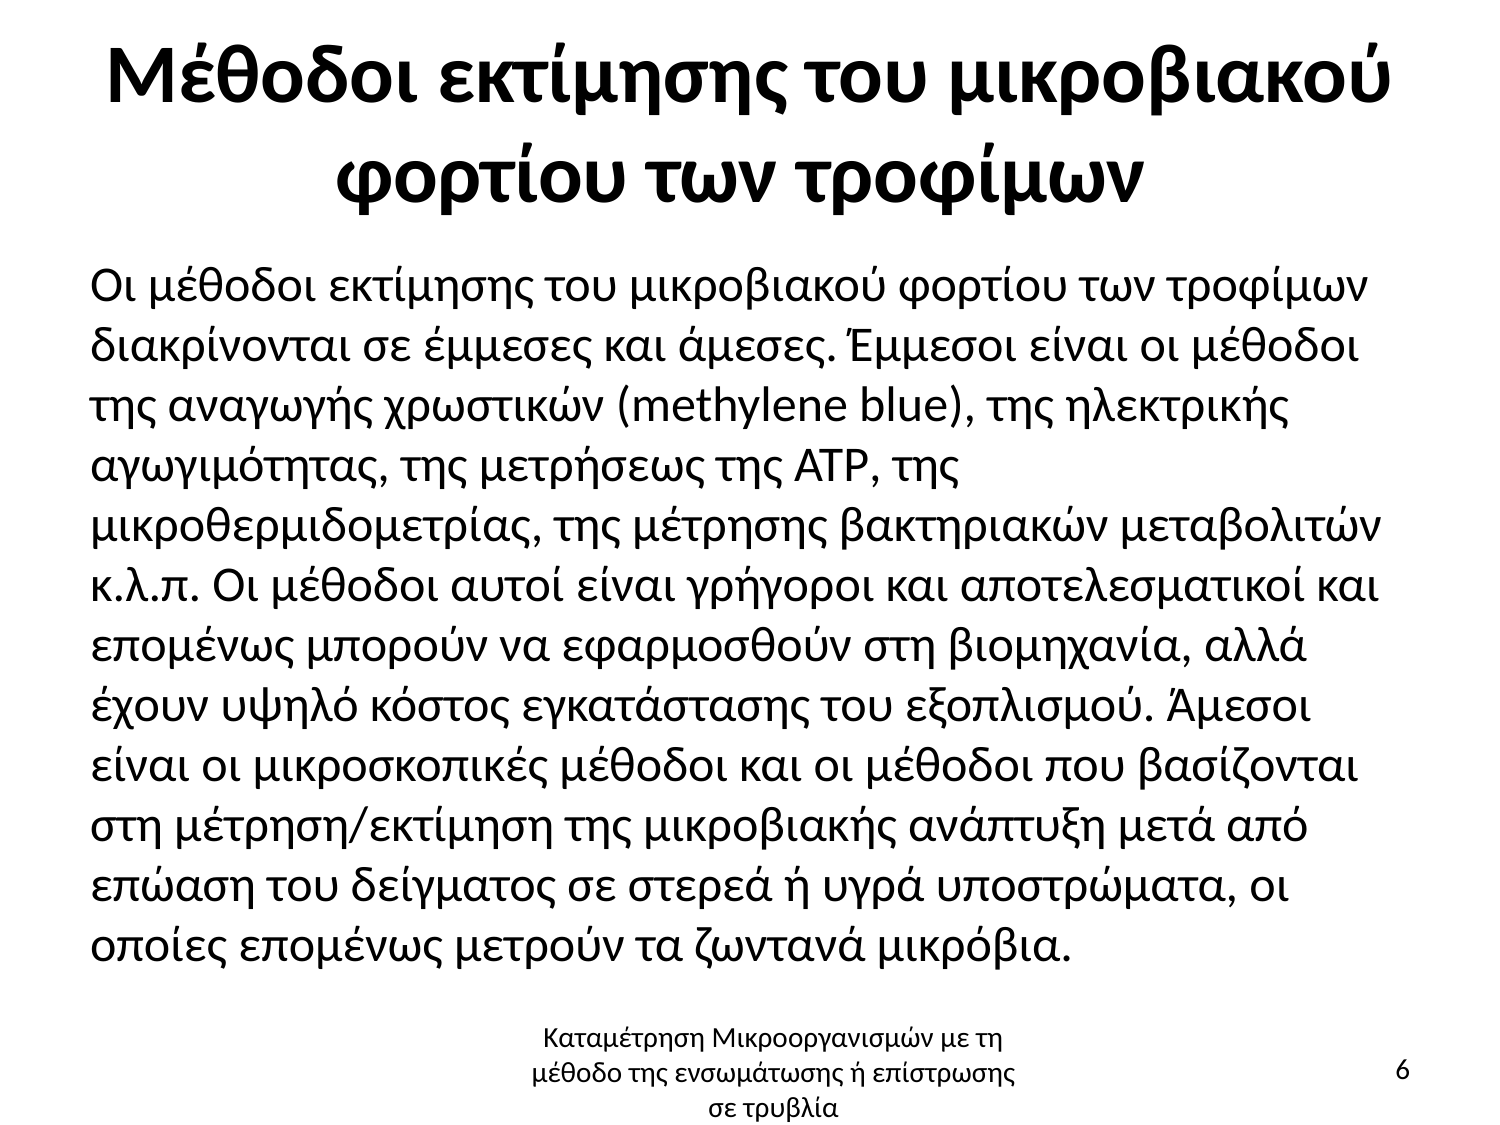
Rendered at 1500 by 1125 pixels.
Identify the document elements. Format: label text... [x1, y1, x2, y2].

text_box Καταμέτρηση Μικροοργανισμών με τη μέθοδο της ενσωμάτωσης ή επίστρωσης σε τρυβλία [511, 1011, 1036, 1125]
text_box 6 [1074, 1042, 1425, 1103]
list Οι μέθοδοι εκτίμησης του μικροβιακού φορτίου των τροφίμων διακρίνονται σε έμμεσες και άμεσες. Έμμεσοι είναι οι μέθοδοι της αναγωγής χρωστικών (methylene blue), της ηλεκτρικής αγωγιμότητας, της μετρήσεως της ATP, της μικροθερμιδομετρίας, της μέτρησης βακτηριακών μεταβολιτών κ.λ.π. Οι μέθοδοι αυτοί είναι γρήγοροι και αποτελεσματικοί και επομένως μπορούν να εφαρμοσθούν στη βιομηχανία, αλλά έχουν υψηλό κόστος εγκατάστασης του εξοπλισμού. Άμεσοι είναι οι μικροσκοπικές μέθοδοι και οι μέθοδοι που βασίζονται στη μέτρηση/εκτίμηση της μικροβιακής ανάπτυξη μετά από επώαση του δείγματος σε στερεά ή υγρά υποστρώματα, οι οποίες επομένως μετρούν τα ζωντανά μικρόβια. [75, 243, 1425, 1012]
title Μέθοδοι εκτίμησης του μικροβιακού φορτίου των τροφίμων [75, 7, 1425, 232]
